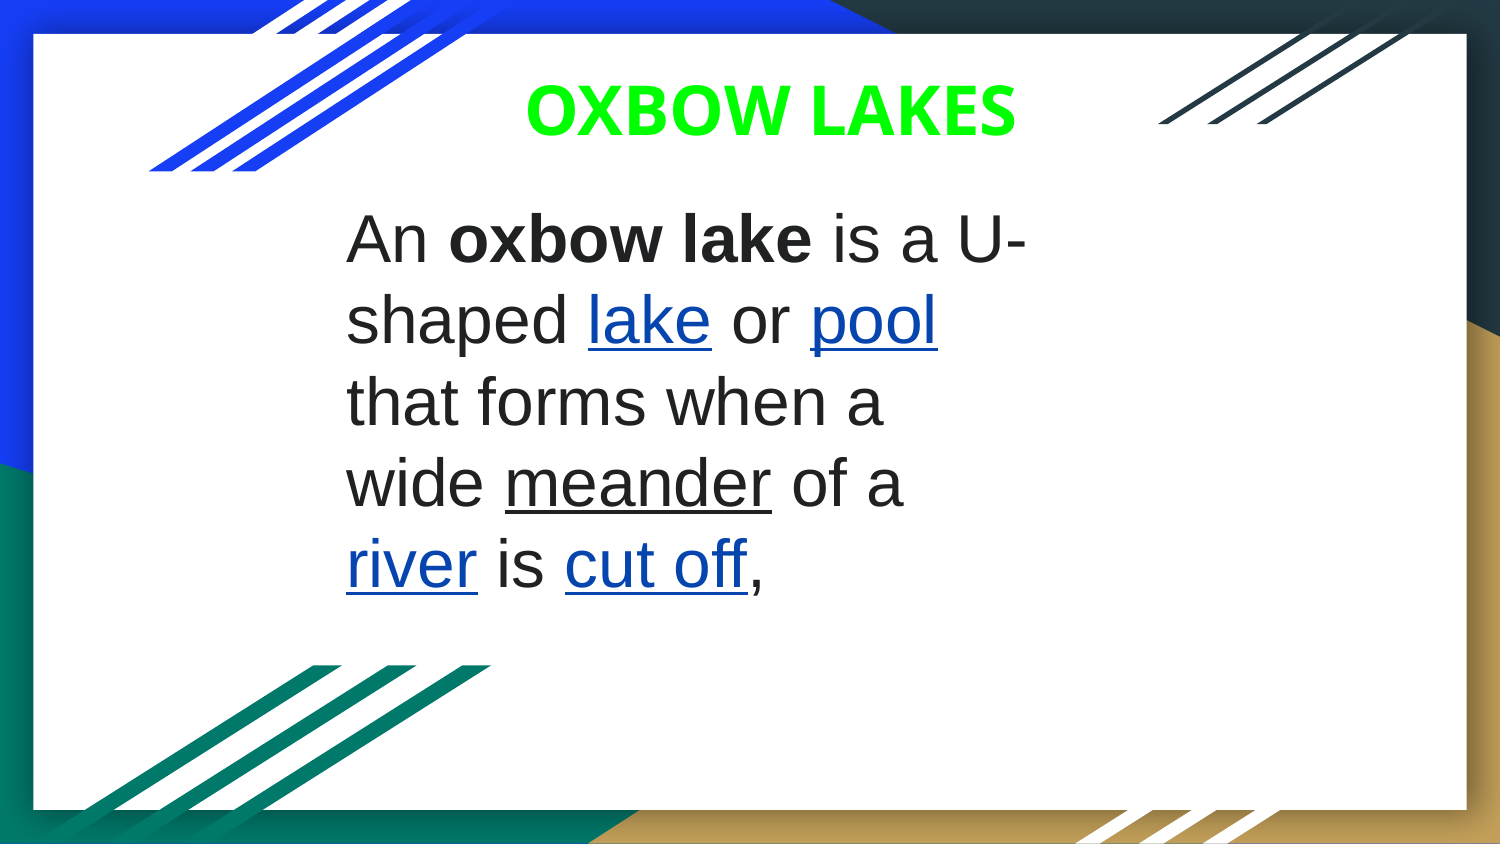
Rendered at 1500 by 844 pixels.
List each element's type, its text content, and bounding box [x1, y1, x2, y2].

title OXBOW LAKES [331, 51, 1211, 165]
text_box An oxbow lake is a U-shaped lake or pool that forms when a wide meander of a river is cut off, [331, 180, 1056, 617]
